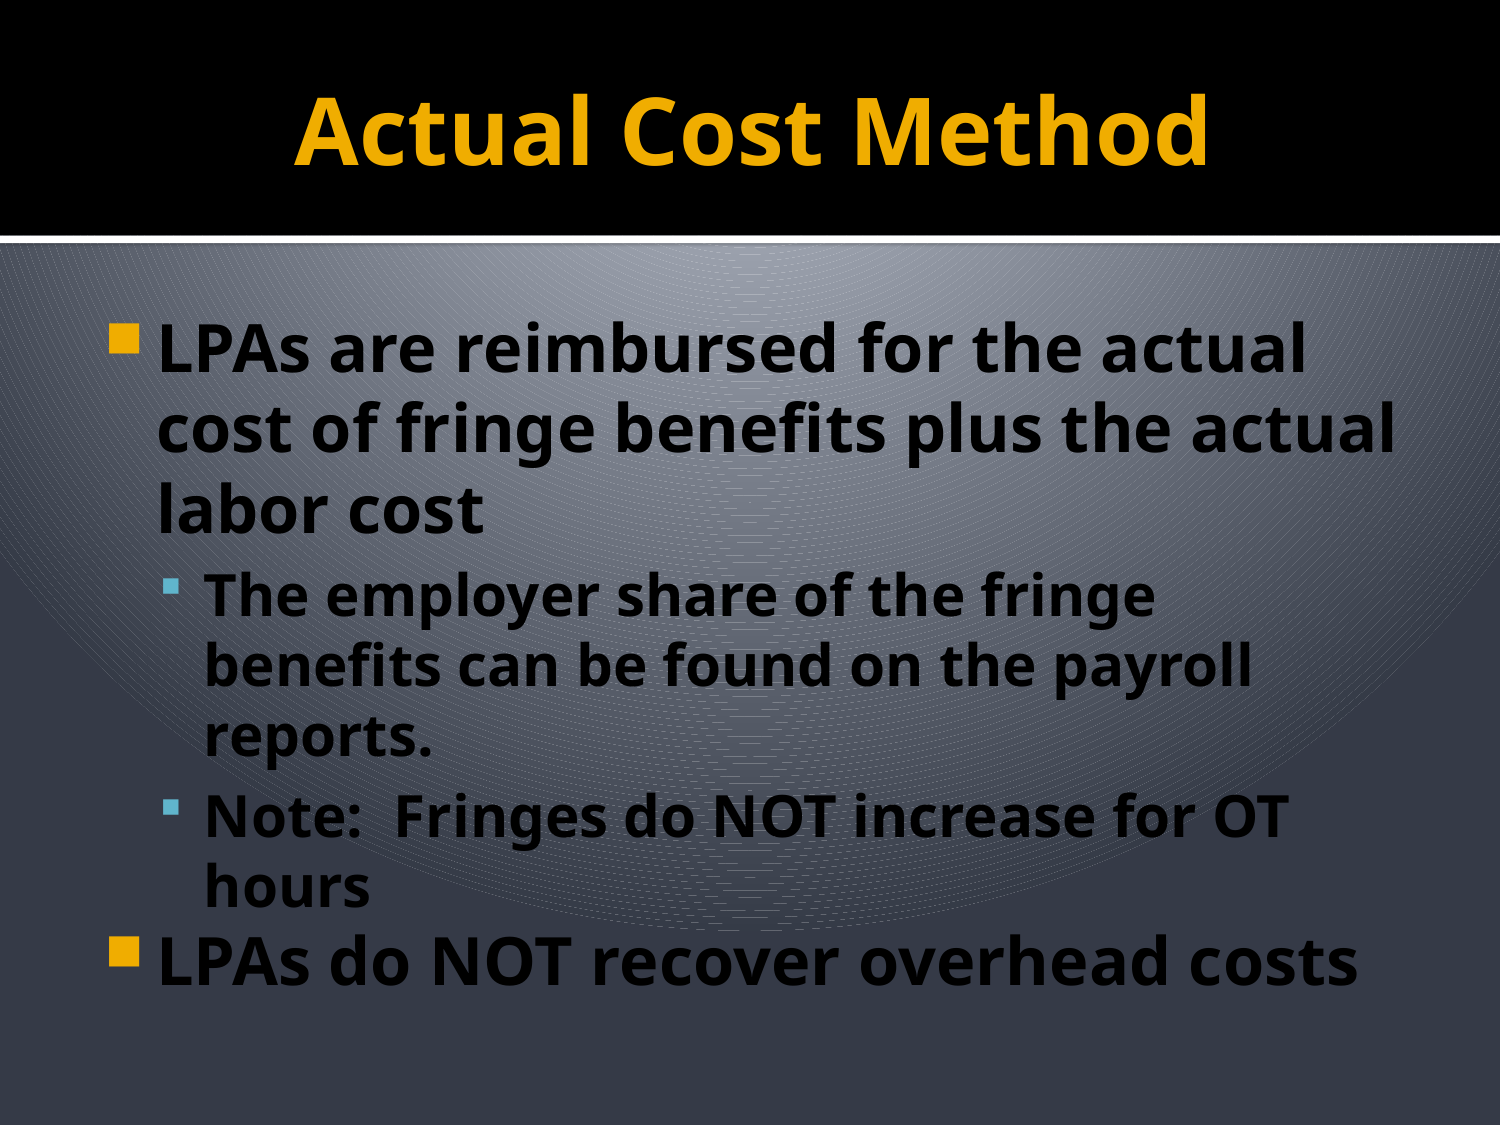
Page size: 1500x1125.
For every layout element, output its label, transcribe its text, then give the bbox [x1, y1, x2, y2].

title Actual Cost Method [75, 25, 1425, 231]
list LPAs are reimbursed for the actual cost of fringe benefits plus the actual labor cost The employer share of the fringe benefits can be found on the payroll reports. Note: Fringes do NOT increase for OT hours LPAs do NOT recover overhead costs [75, 291, 1425, 1050]
